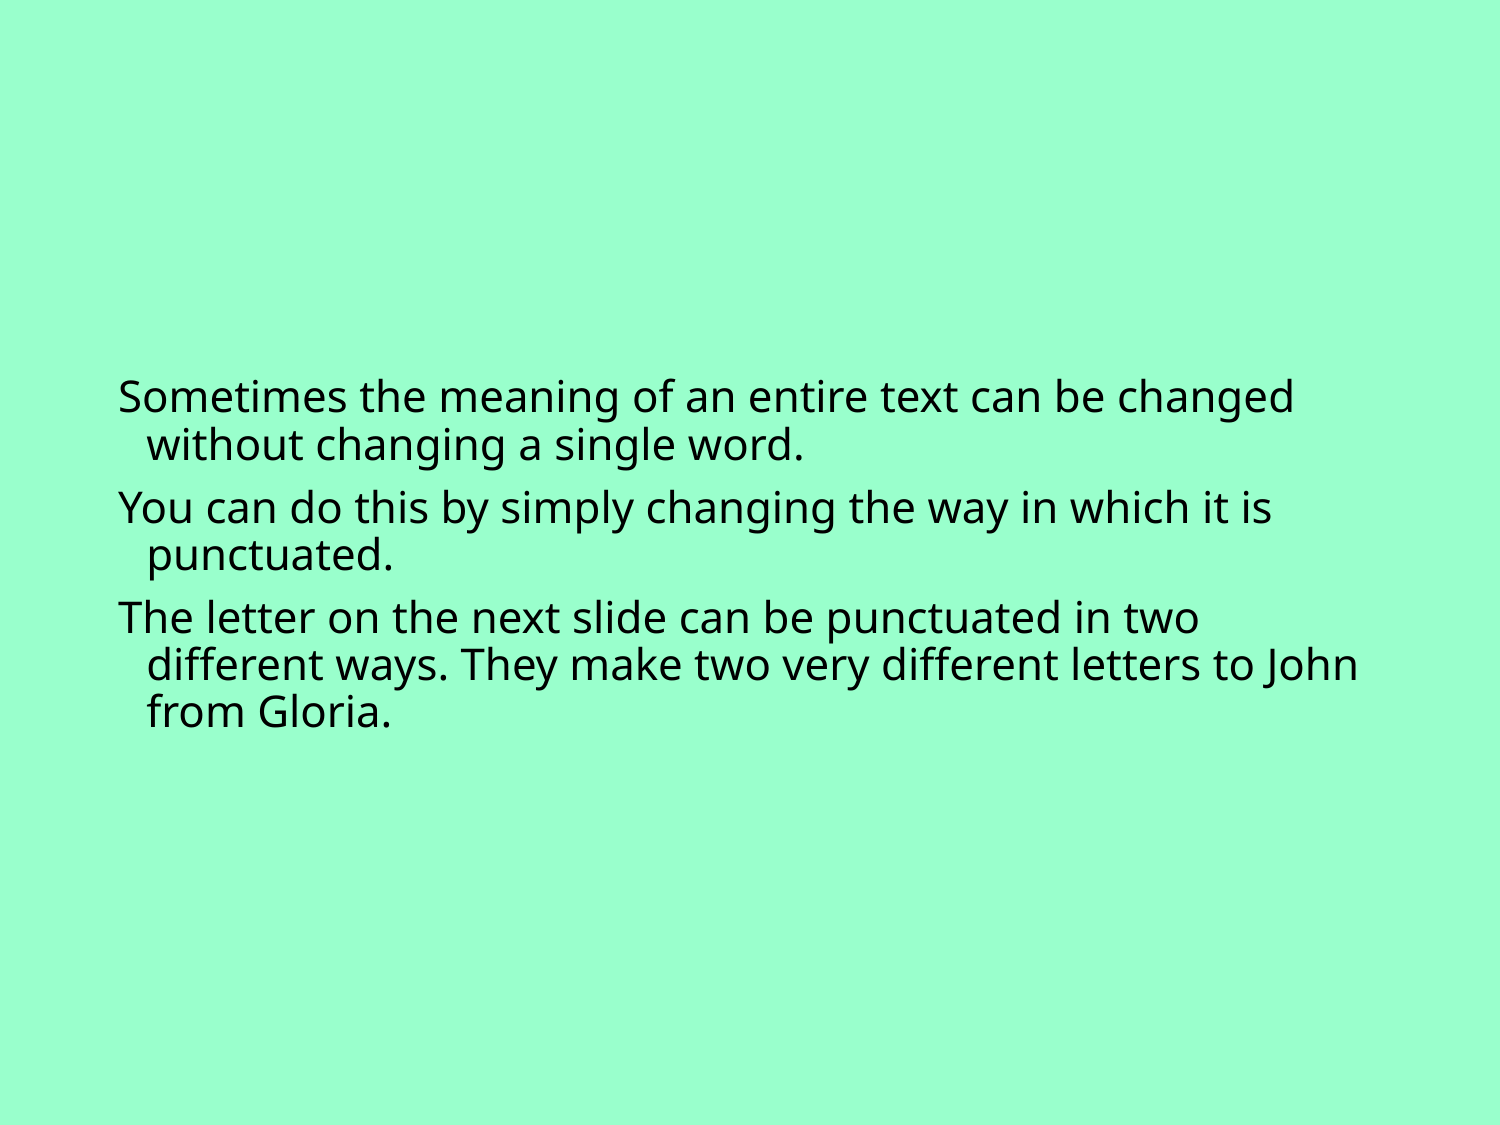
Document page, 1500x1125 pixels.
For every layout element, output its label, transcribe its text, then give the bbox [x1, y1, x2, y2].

list Sometimes the meaning of an entire text can be changed without changing a single word. You can do this by simply changing the way in which it is punctuated. The letter on the next slide can be punctuated in two different ways. They make two very different letters to John from Gloria. [103, 299, 1397, 1014]
